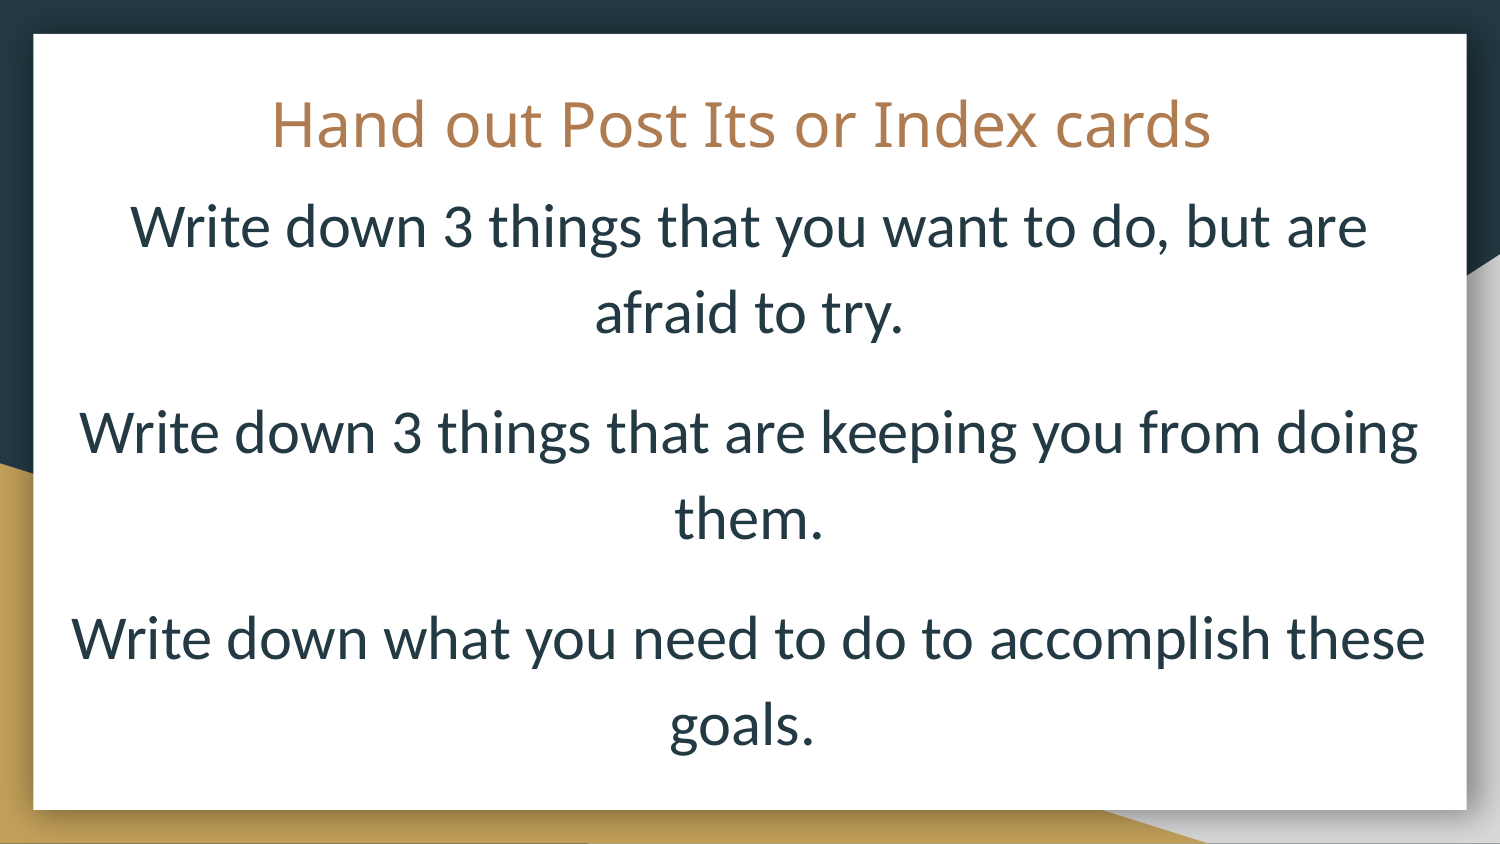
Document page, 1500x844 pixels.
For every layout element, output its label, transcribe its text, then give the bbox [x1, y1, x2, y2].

list Write down 3 things that you want to do, but are afraid to try. Write down 3 things that are keeping you from doing them. Write down what you need to do to accomplish these goals. [54, 159, 1446, 732]
title Hand out Post Its or Index cards [134, 69, 1366, 159]
